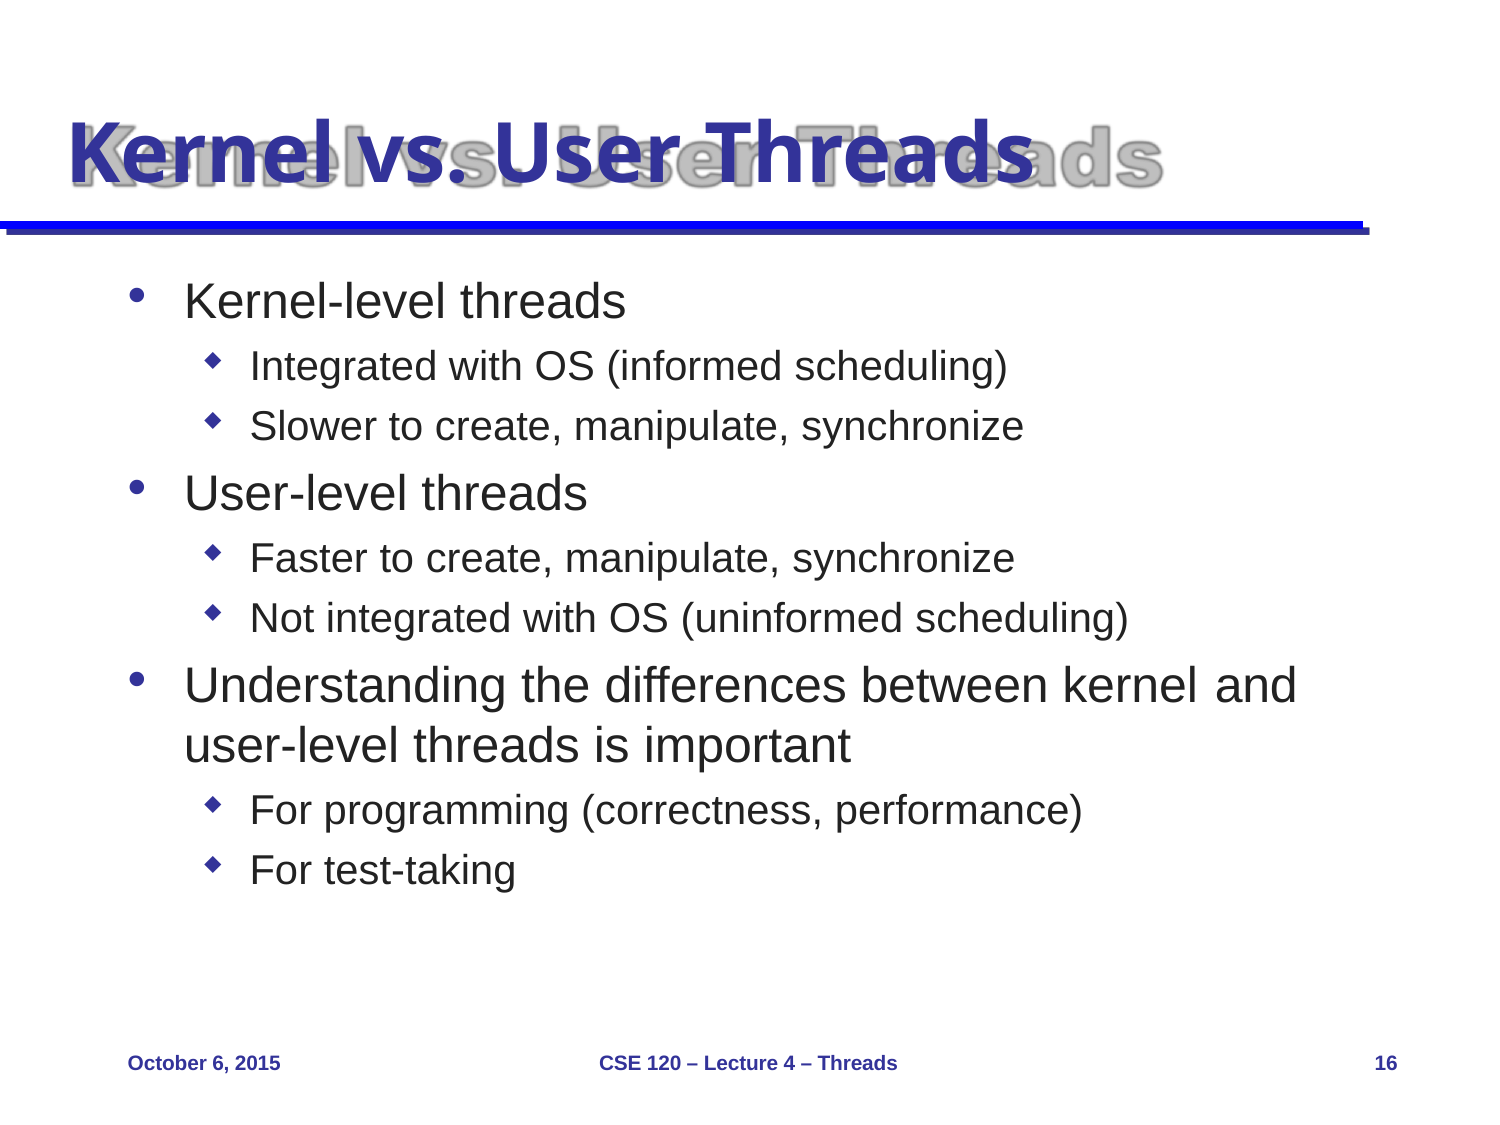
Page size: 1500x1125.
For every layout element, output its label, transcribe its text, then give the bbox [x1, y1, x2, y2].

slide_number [125, 1049, 284, 1125]
title Kernel vs. User Threads [63, 99, 1164, 288]
text_box Kernel-level threads Integrated with OS (informed scheduling) Slower to create, manipulate, synchronize User-level threads Faster to create, manipulate, synchronize Not integrated with OS (uninformed scheduling) Understanding the differences between kernel and user-level threads is important For programming (correctness, performance) For test-taking [125, 268, 1305, 893]
text_box [13, 78, 1219, 262]
footer CSE 120 – Lecture 4 – Threads [597, 1049, 904, 1125]
slide_number 16 [1370, 1049, 1402, 1125]
picture [6, 229, 13, 235]
picture [1219, 227, 1373, 235]
